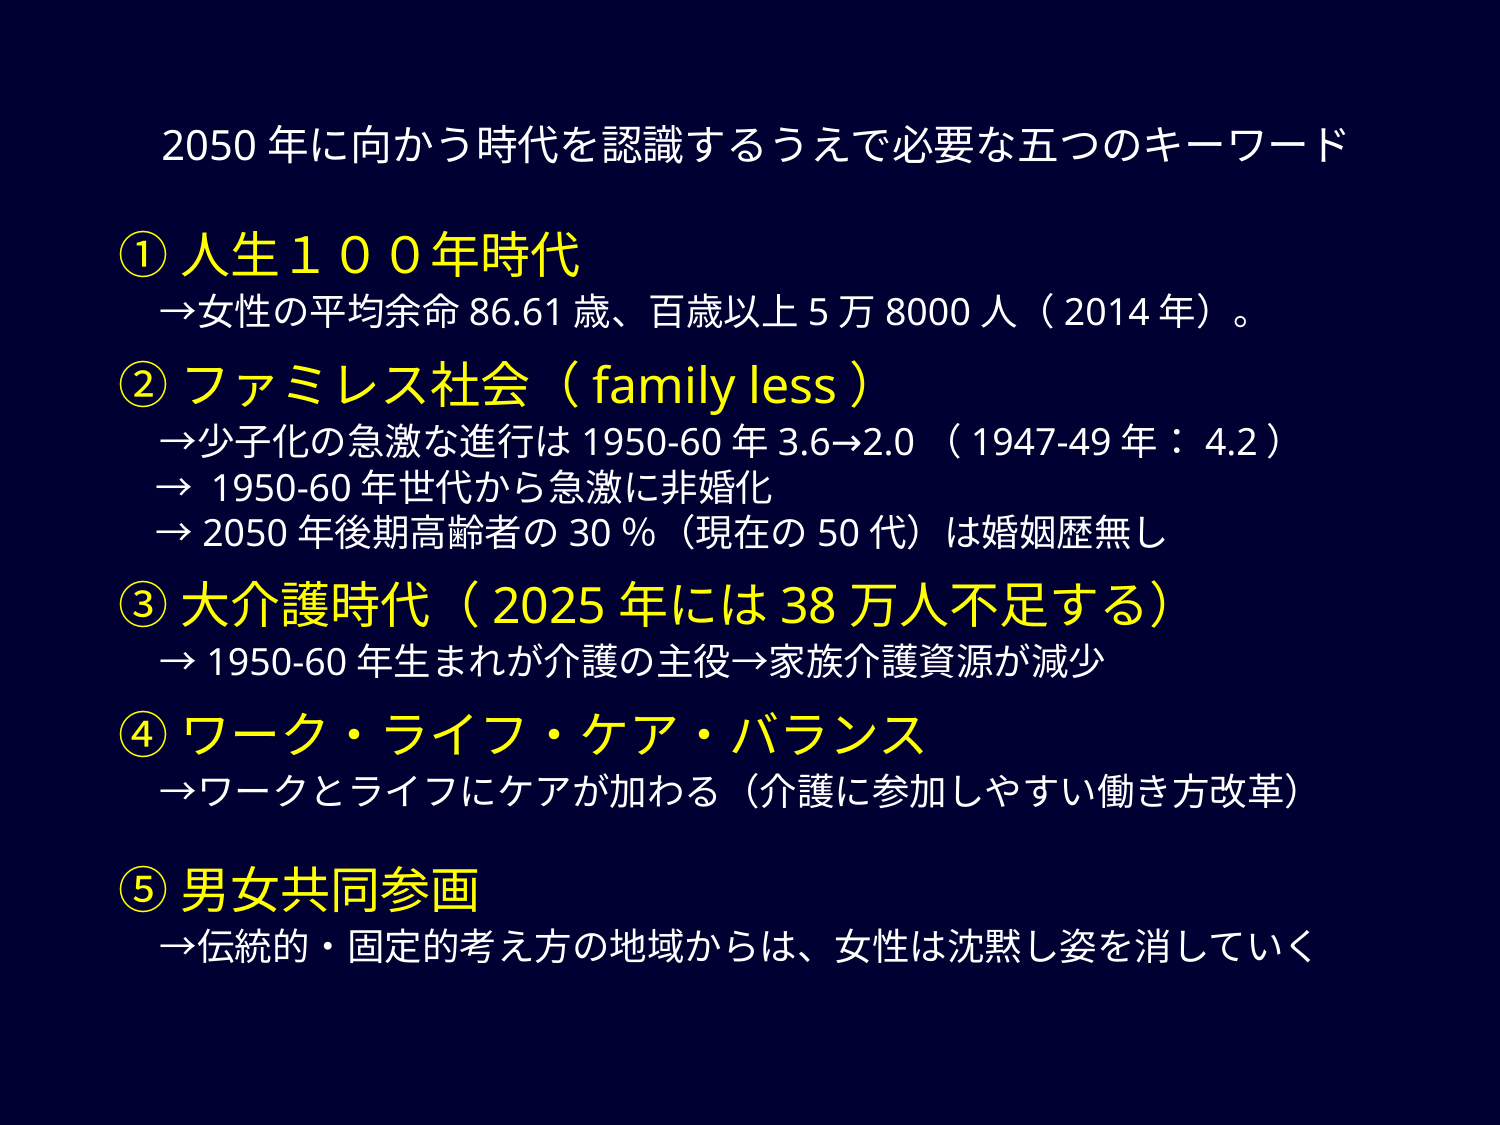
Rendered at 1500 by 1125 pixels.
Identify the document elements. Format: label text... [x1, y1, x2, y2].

text_box ①人生１００年時代 →女性の平均余命86.61歳、百歳以上5万8000人（2014年）。 ②ファミレス社会（family less） →少子化の急激な進行は1950-60年3.6→2.0（1947-49年：4.2） → 1950-60年世代から急激に非婚化 →2050年後期高齢者の30％（現在の50代）は婚姻歴無し ③大介護時代（2025年には38万人不足する） →1950-60年生まれが介護の主役→家族介護資源が減少 ④ワーク・ライフ・ケア・バランス →ワークとライフにケアが加わる（介護に参加しやすい働き方改革） ⑤男女共同参画 →伝統的・固定的考え方の地域からは、女性は沈黙し姿を消していく [103, 216, 1410, 977]
text_box 2050年に向かう時代を認識するうえで必要な五つのキーワード [146, 111, 1367, 177]
